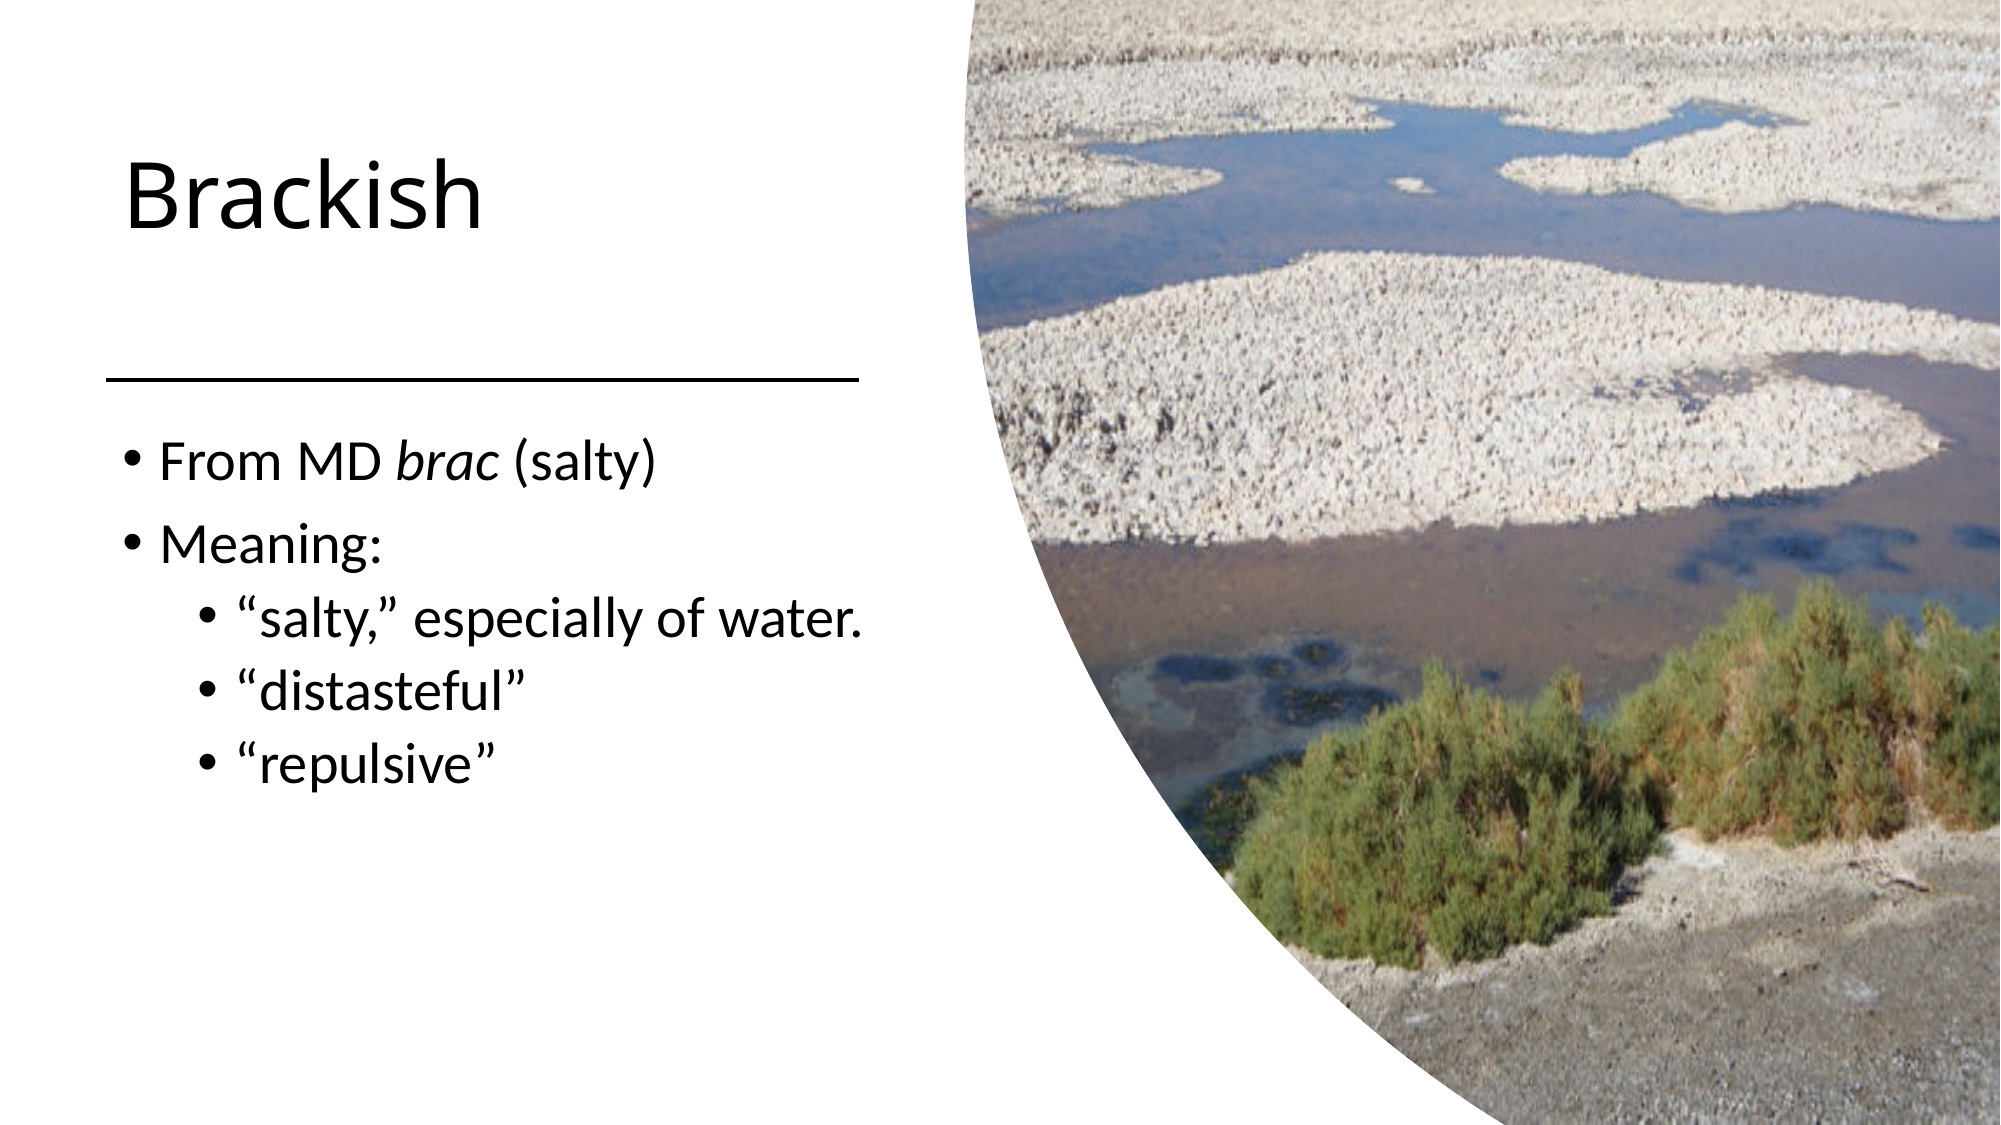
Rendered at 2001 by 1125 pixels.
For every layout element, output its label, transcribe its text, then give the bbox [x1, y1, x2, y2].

list From MD brac (salty) Meaning: “salty,” especially of water. “distasteful” “repulsive” [107, 422, 948, 991]
picture [964, 0, 2000, 1125]
title Brackish [107, 59, 948, 338]
